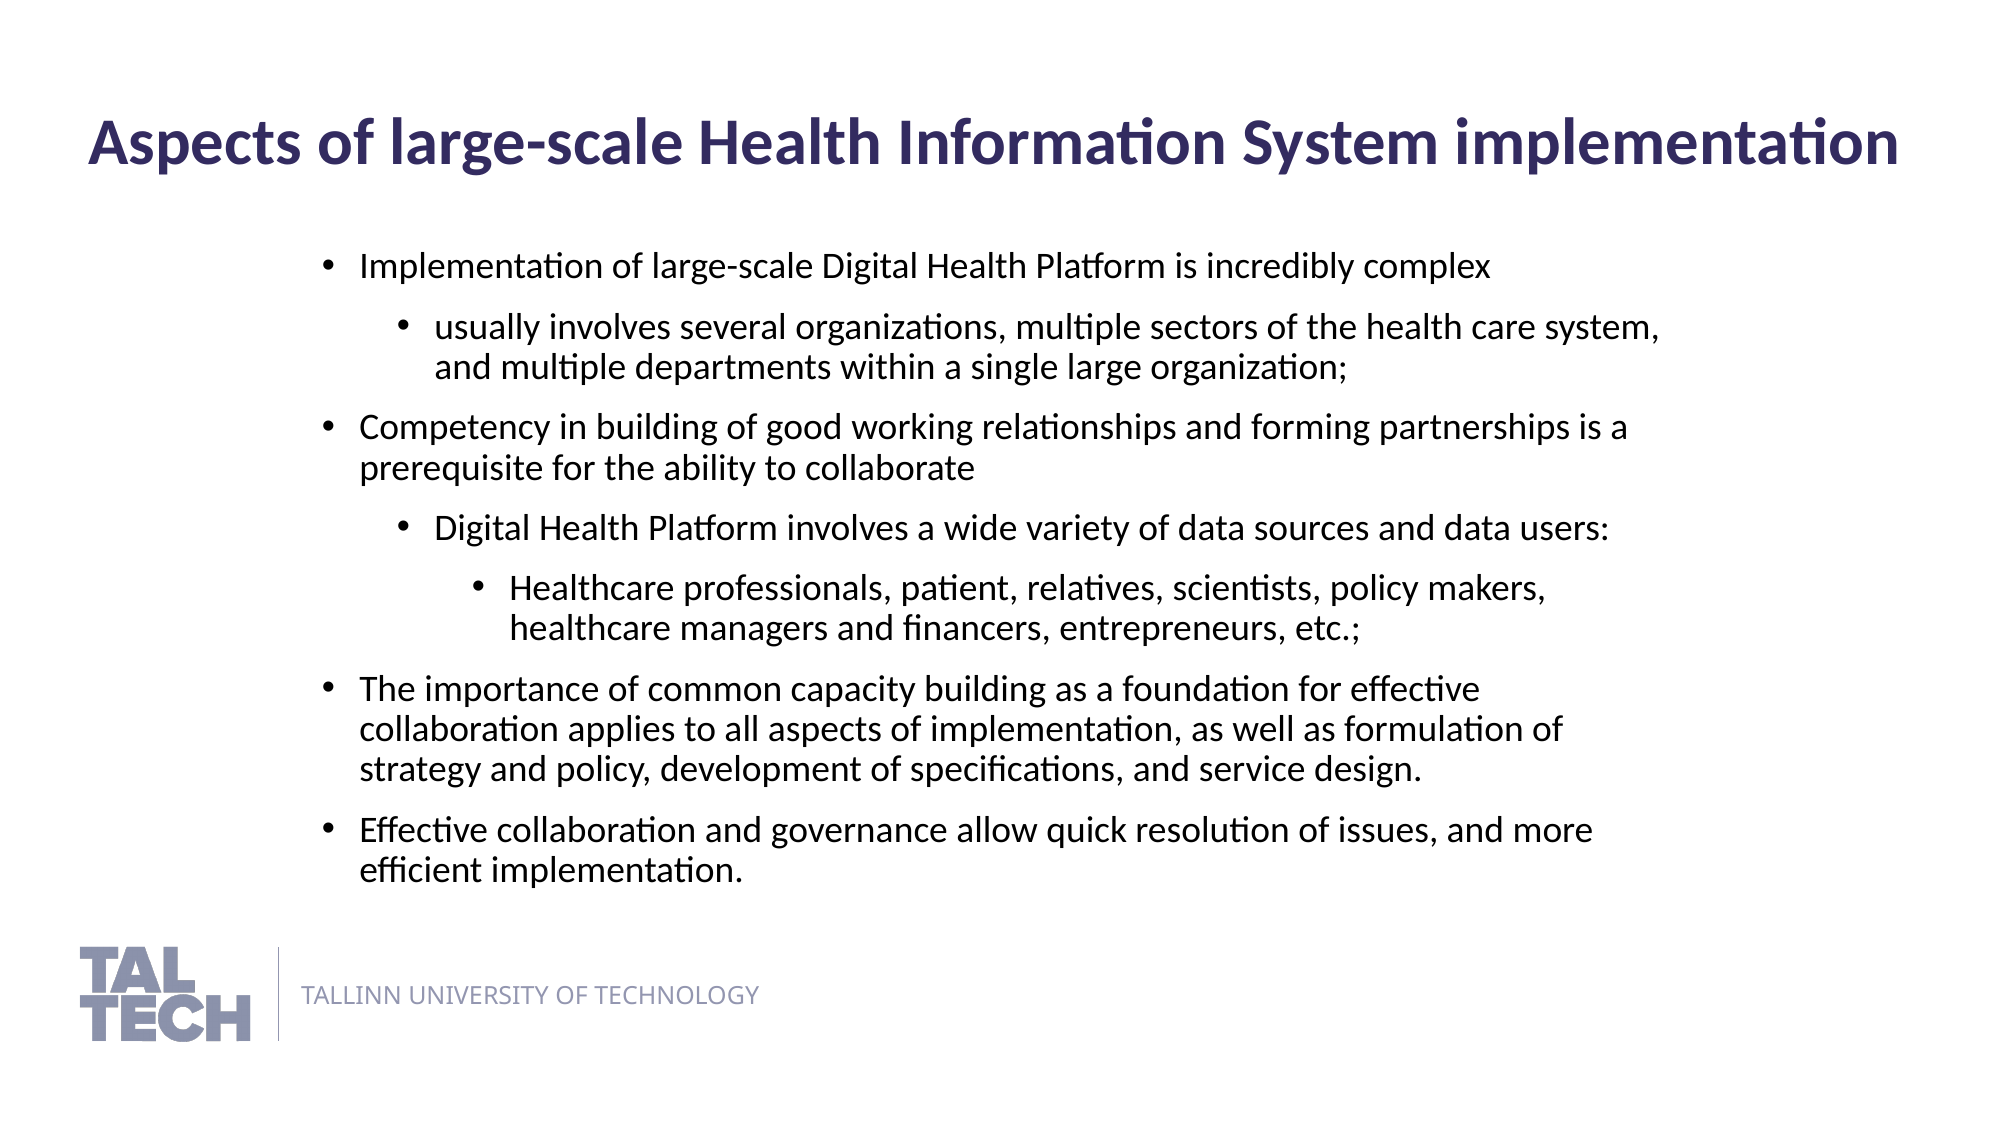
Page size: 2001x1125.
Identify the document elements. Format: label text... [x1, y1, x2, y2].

list Implementation of large-scale Digital Health Platform is incredibly complex usually involves several organizations, multiple sectors of the health care system, and multiple departments within a single large organization; Competency in building of good working relationships and forming partnerships is a prerequisite for the ability to collaborate Digital Health Platform involves a wide variety of data sources and data users: Healthcare professionals, patient, relatives, scientists, policy makers, healthcare managers and financers, entrepreneurs, etc.; The importance of common capacity building as a foundation for effective collaboration applies to all aspects of implementation, as well as formulation of strategy and policy, development of specifications, and service design. Effective collaboration and governance allow quick resolution of issues, and more efficient implementation. [306, 239, 1694, 939]
title Aspects of large-scale Health Information System implementation [52, 59, 1938, 217]
picture [75, 940, 254, 1047]
